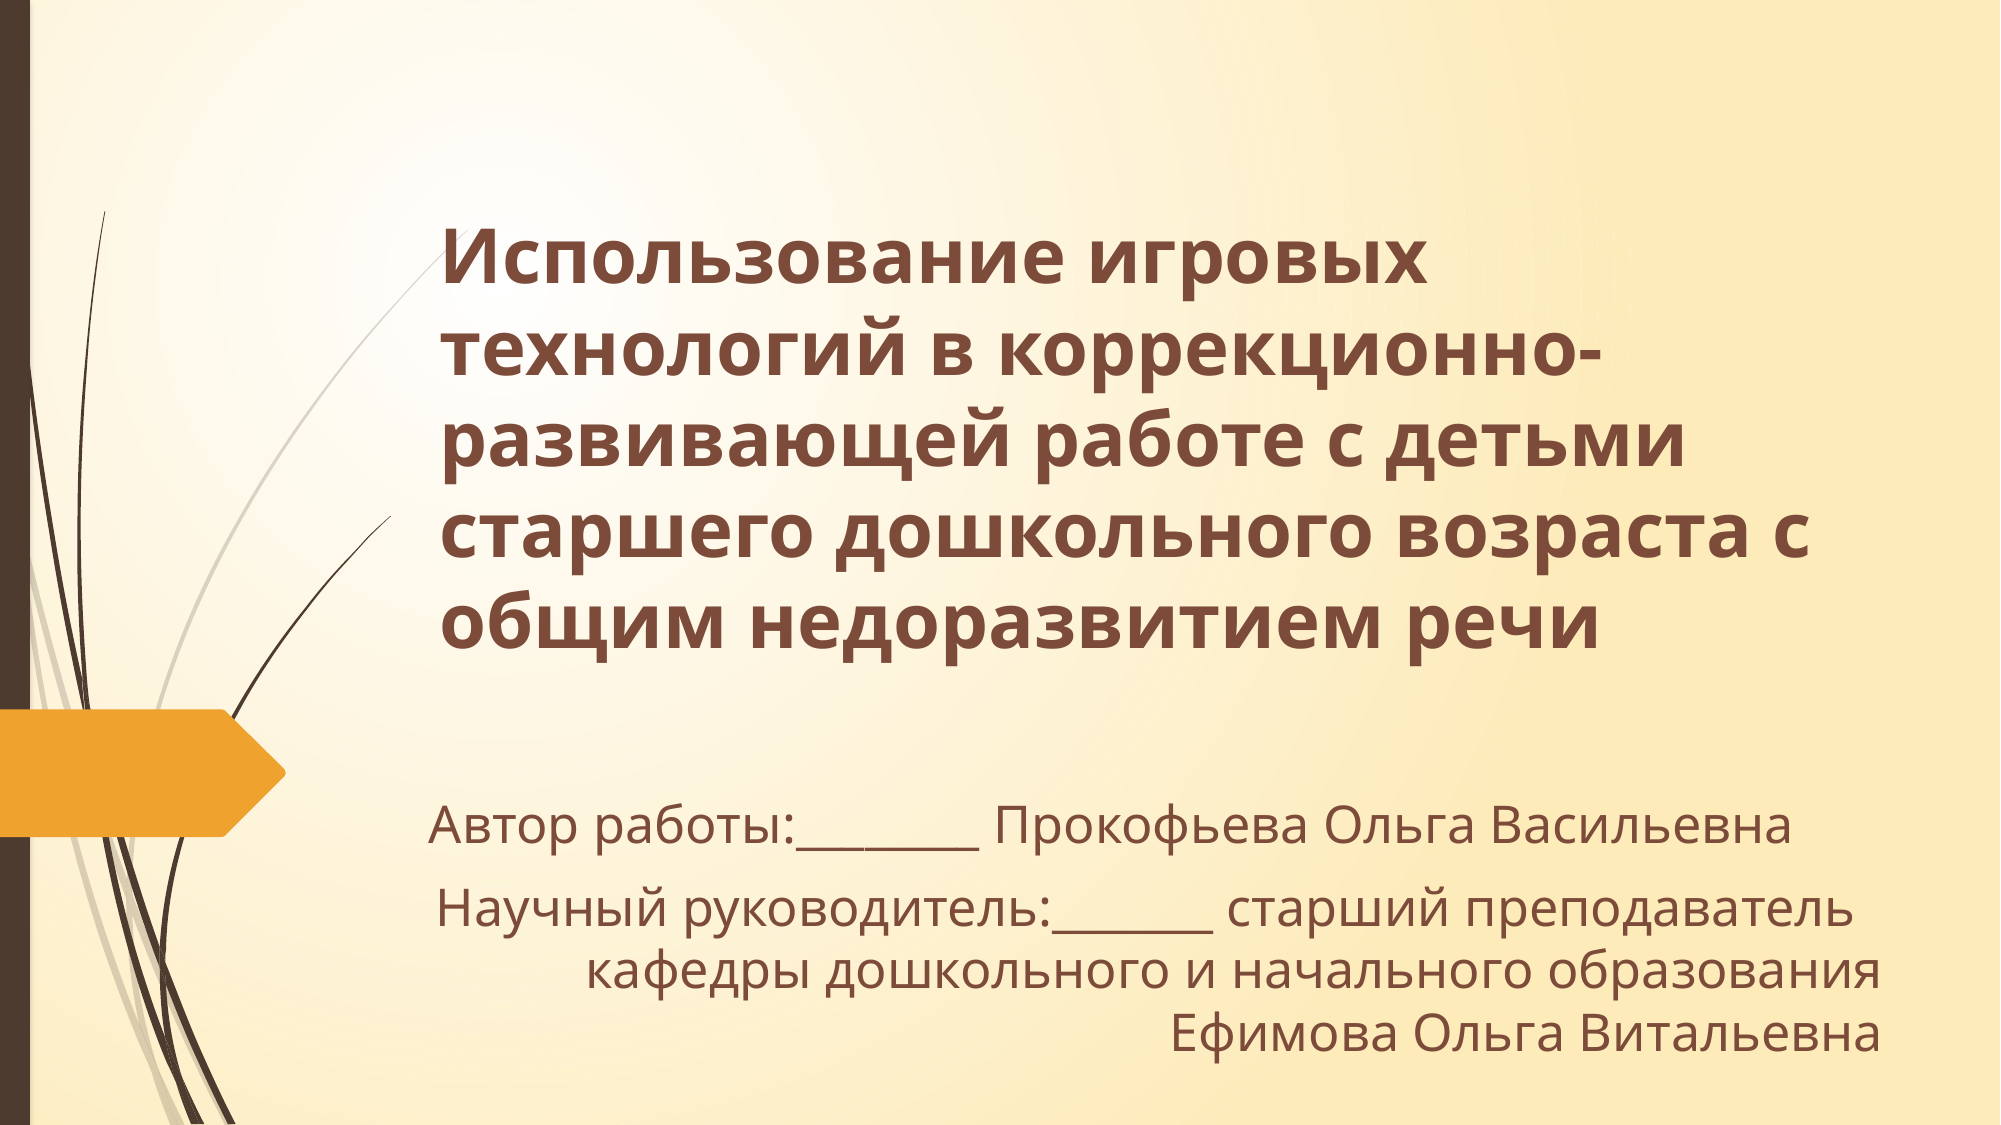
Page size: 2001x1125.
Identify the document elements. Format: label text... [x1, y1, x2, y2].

title Использование игровых технологий в коррекционно-развивающей работе с детьми старшего дошкольного возраста с общим недоразвитием речи [424, 194, 1888, 783]
subtitle Автор работы:________ Прокофьева Ольга Васильевна Научный руководитель:_______ старший преподаватель кафедры дошкольного и начального образования Ефимова Ольга Витальевна [413, 783, 1899, 902]
